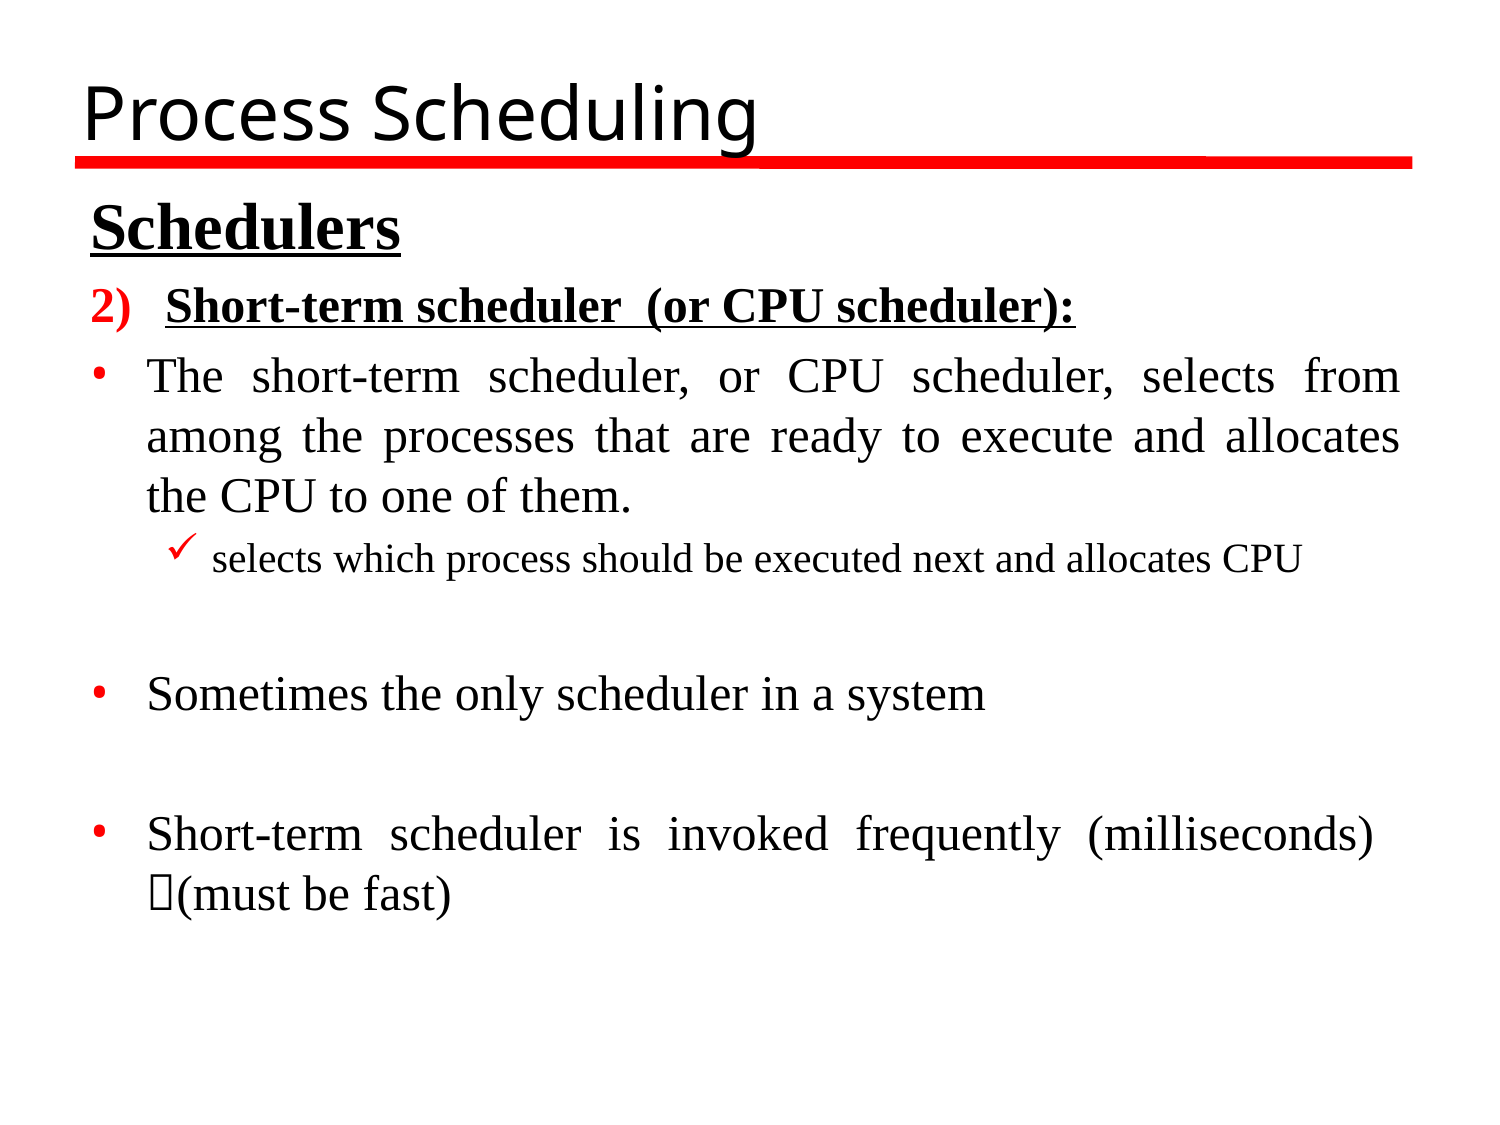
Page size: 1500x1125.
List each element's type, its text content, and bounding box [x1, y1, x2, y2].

title Process Scheduling [66, 24, 1413, 163]
list Schedulers Short-term scheduler (or CPU scheduler): The short-term scheduler, or CPU scheduler, selects from among the processes that are ready to execute and allocates the CPU to one of them. selects which process should be executed next and allocates CPU Sometimes the only scheduler in a system Short-term scheduler is invoked frequently (milliseconds) (must be fast) [75, 174, 1417, 1100]
